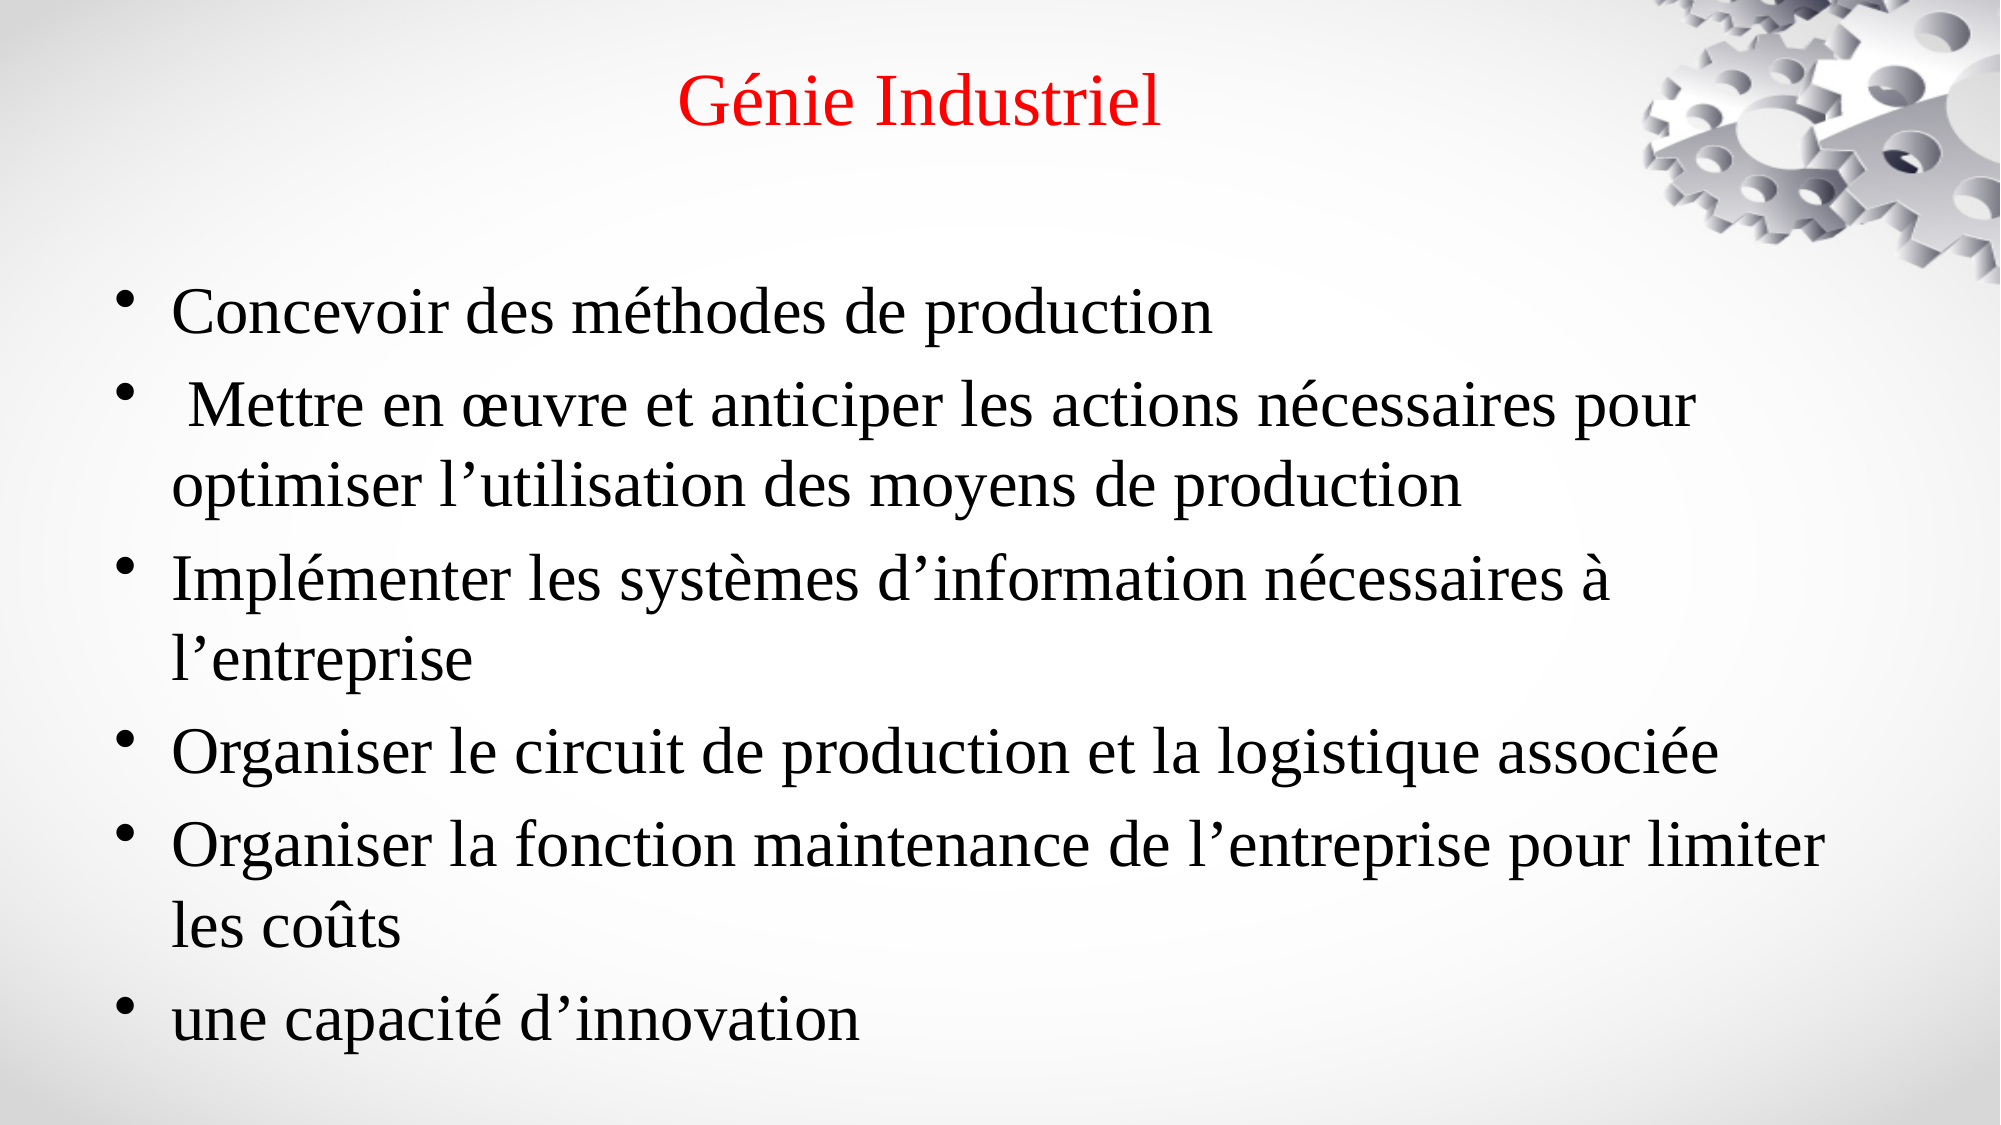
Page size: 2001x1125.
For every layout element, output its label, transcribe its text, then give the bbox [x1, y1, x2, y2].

picture [0, 0, 2000, 1125]
title Génie Industriel [137, 0, 1863, 258]
list Concevoir des méthodes de production Mettre en œuvre et anticiper les actions nécessaires pour optimiser l’utilisation des moyens de production Implémenter les systèmes d’information nécessaires à l’entreprise Organiser le circuit de production et la logistique associée Organiser la fonction maintenance de l’entreprise pour limiter les coûts une capacité d’innovation [99, 258, 1901, 1107]
